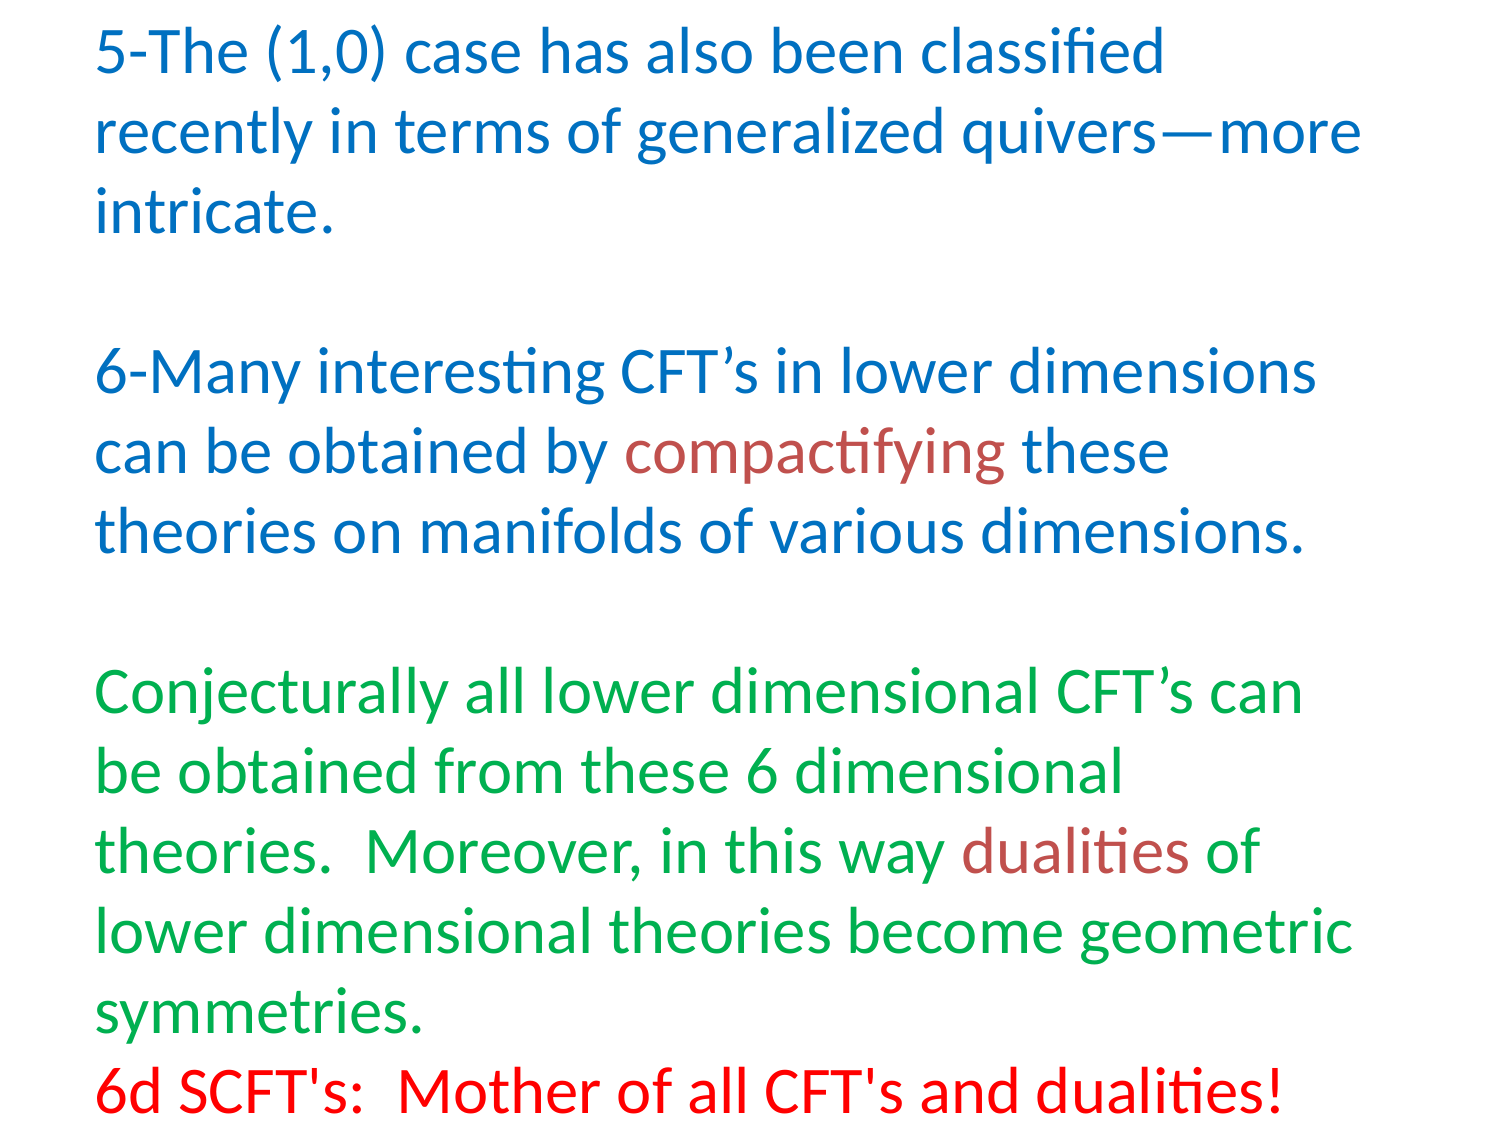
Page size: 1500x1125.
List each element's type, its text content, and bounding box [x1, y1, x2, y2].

text_box 5-The (1,0) case has also been classified recently in terms of generalized quivers—more intricate. 6-Many interesting CFT’s in lower dimensions can be obtained by compactifying these theories on manifolds of various dimensions. Conjecturally all lower dimensional CFT’s can be obtained from these 6 dimensional theories. Moreover, in this way dualities of lower dimensional theories become geometric symmetries. 6d SCFT's: Mother of all CFT's and dualities! [79, 0, 1393, 1125]
